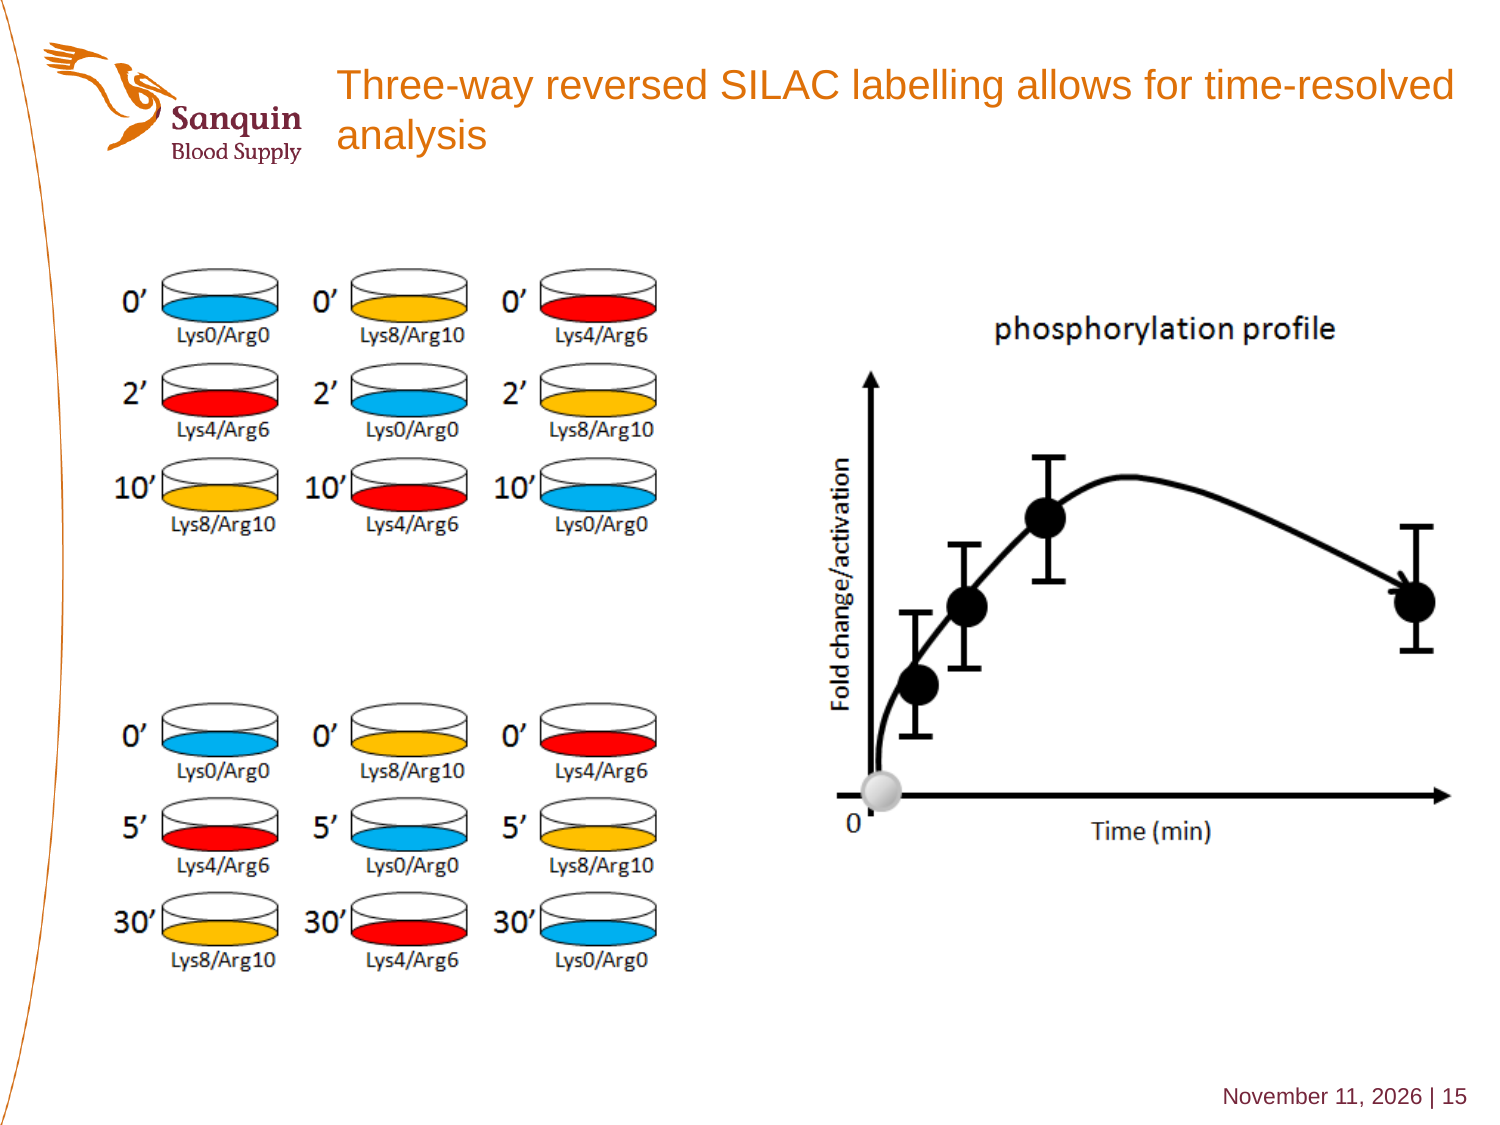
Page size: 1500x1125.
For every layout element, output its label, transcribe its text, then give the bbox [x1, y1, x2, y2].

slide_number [1131, 1073, 1483, 1118]
title Three-way reversed SILAC labelling allows for time-resolved analysis [336, 42, 1500, 173]
picture [0, 0, 1500, 1125]
